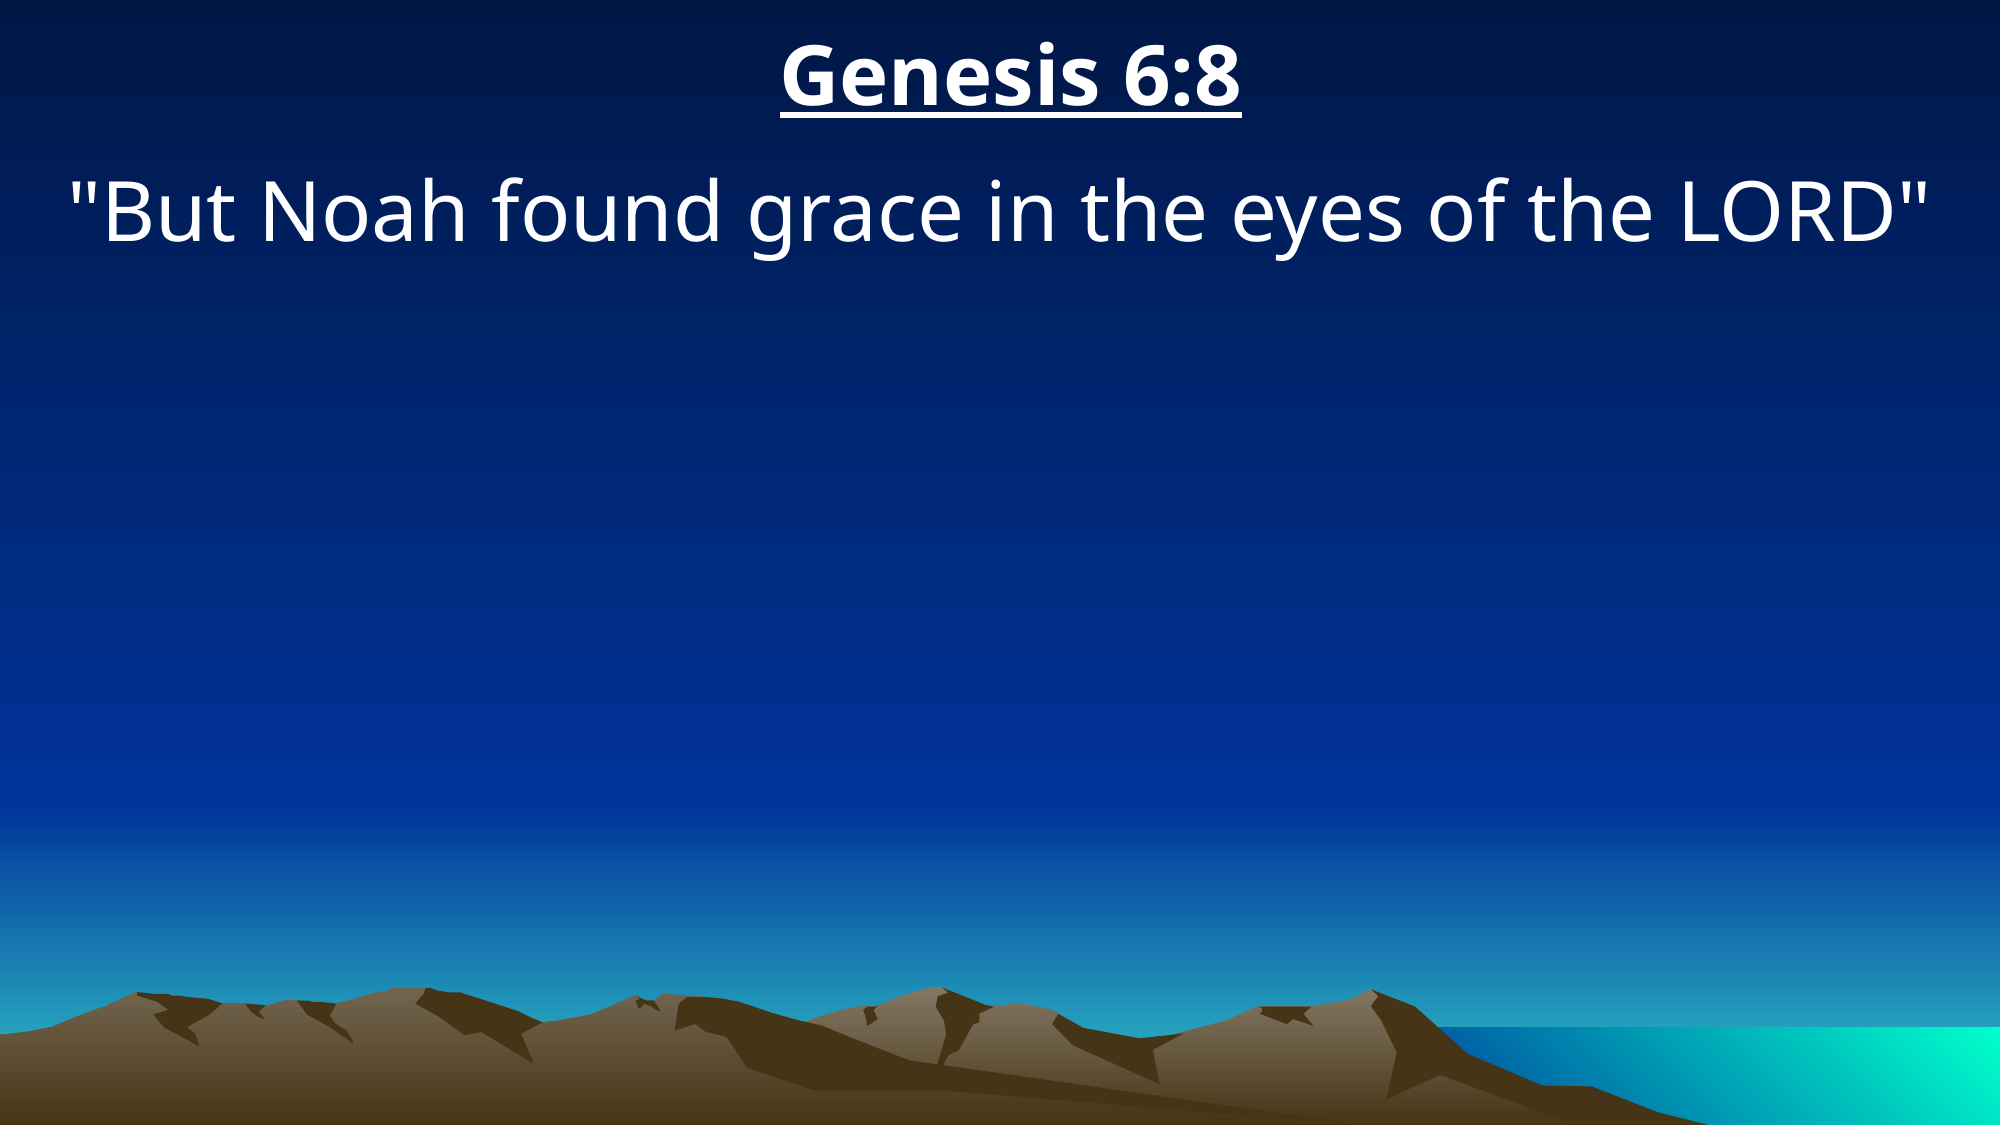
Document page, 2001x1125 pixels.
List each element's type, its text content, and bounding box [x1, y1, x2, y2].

text_box Genesis 6:8 "But Noah found grace in the eyes of the LORD" [0, 0, 2000, 900]
